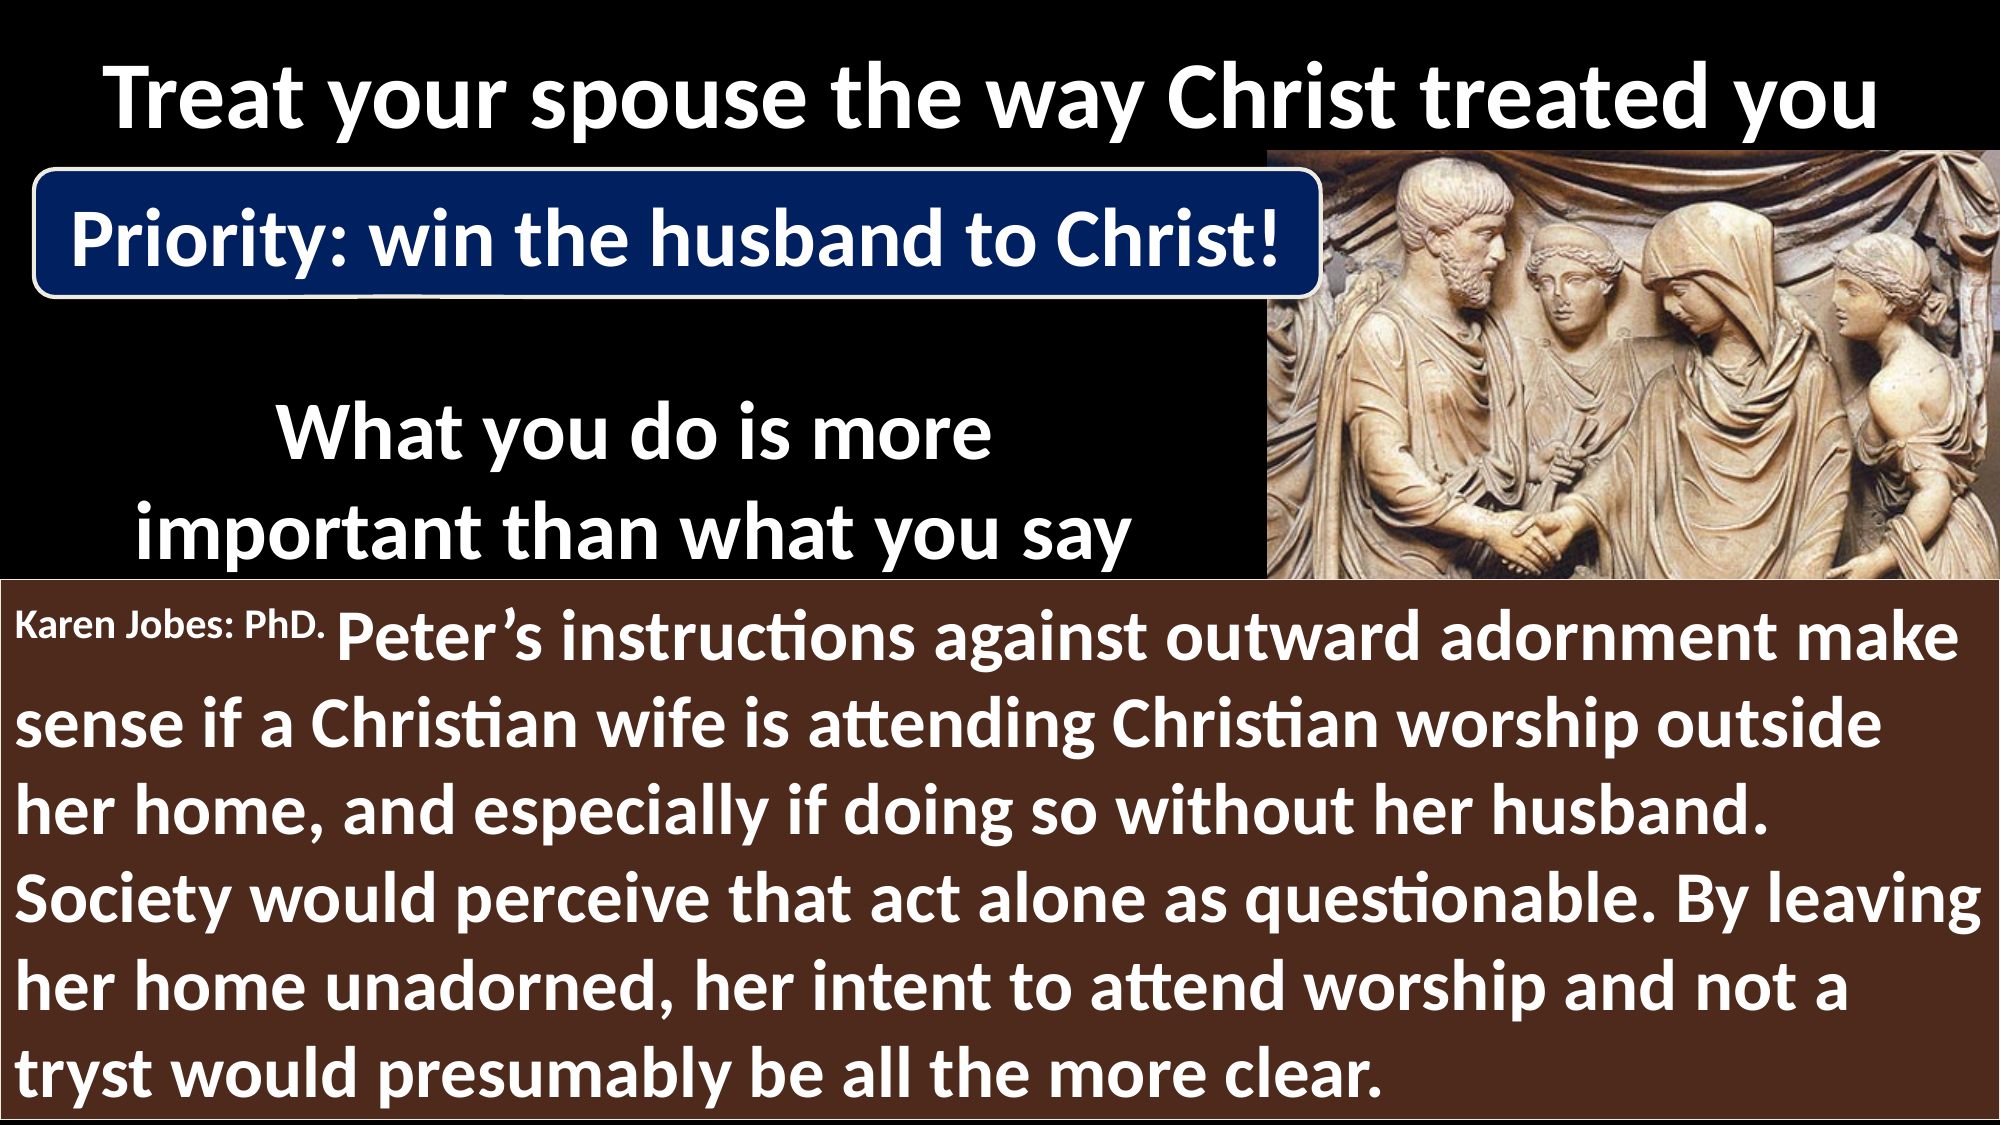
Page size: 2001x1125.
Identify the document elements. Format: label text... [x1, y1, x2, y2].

text_box Priority: win the husband to Christ! [31, 166, 1261, 300]
text_box What you do is more important than what you say [106, 410, 1163, 543]
text_box 1 Peter 3:3 Your adornment must not be merely external—braiding the hair, and wearing gold jewelry, or putting on dresses; 4 but let it be the hidden person of the heart, with the imperishable quality of a gentle and quiet spirit, which is precious in the sight of God. [0, 1120, 2000, 1125]
picture [1266, 149, 2000, 988]
text_box Karen Jobes: PhD. Peter’s instructions against outward adornment make sense if a Christian wife is attending Christian worship outside her home, and especially if doing so without her husband. Society would perceive that act alone as questionable. By leaving her home unadorned, her intent to attend worship and not a tryst would presumably be all the more clear. [0, 579, 2000, 1120]
text_box Treat your spouse the way Christ treated you [85, 10, 1915, 166]
